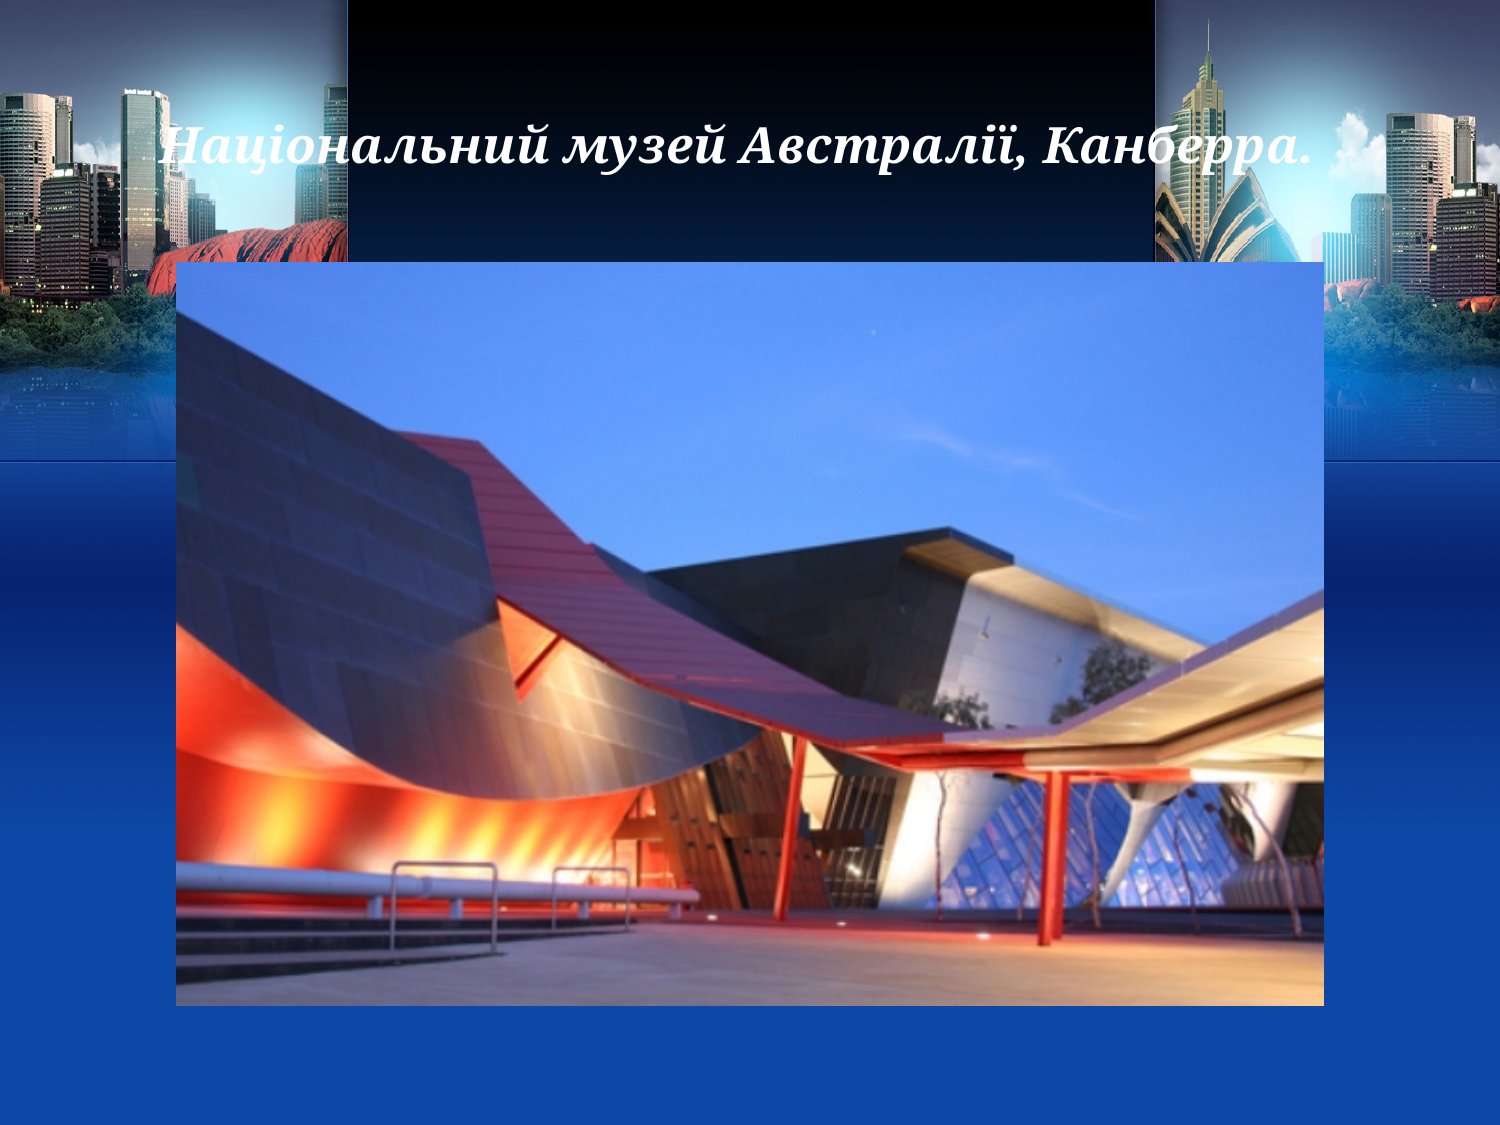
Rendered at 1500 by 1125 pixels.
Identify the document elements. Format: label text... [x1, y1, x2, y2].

picture [0, 0, 1500, 1125]
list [175, 262, 1325, 1006]
title Національний музей Австралії, Канберра. [124, 49, 1351, 238]
